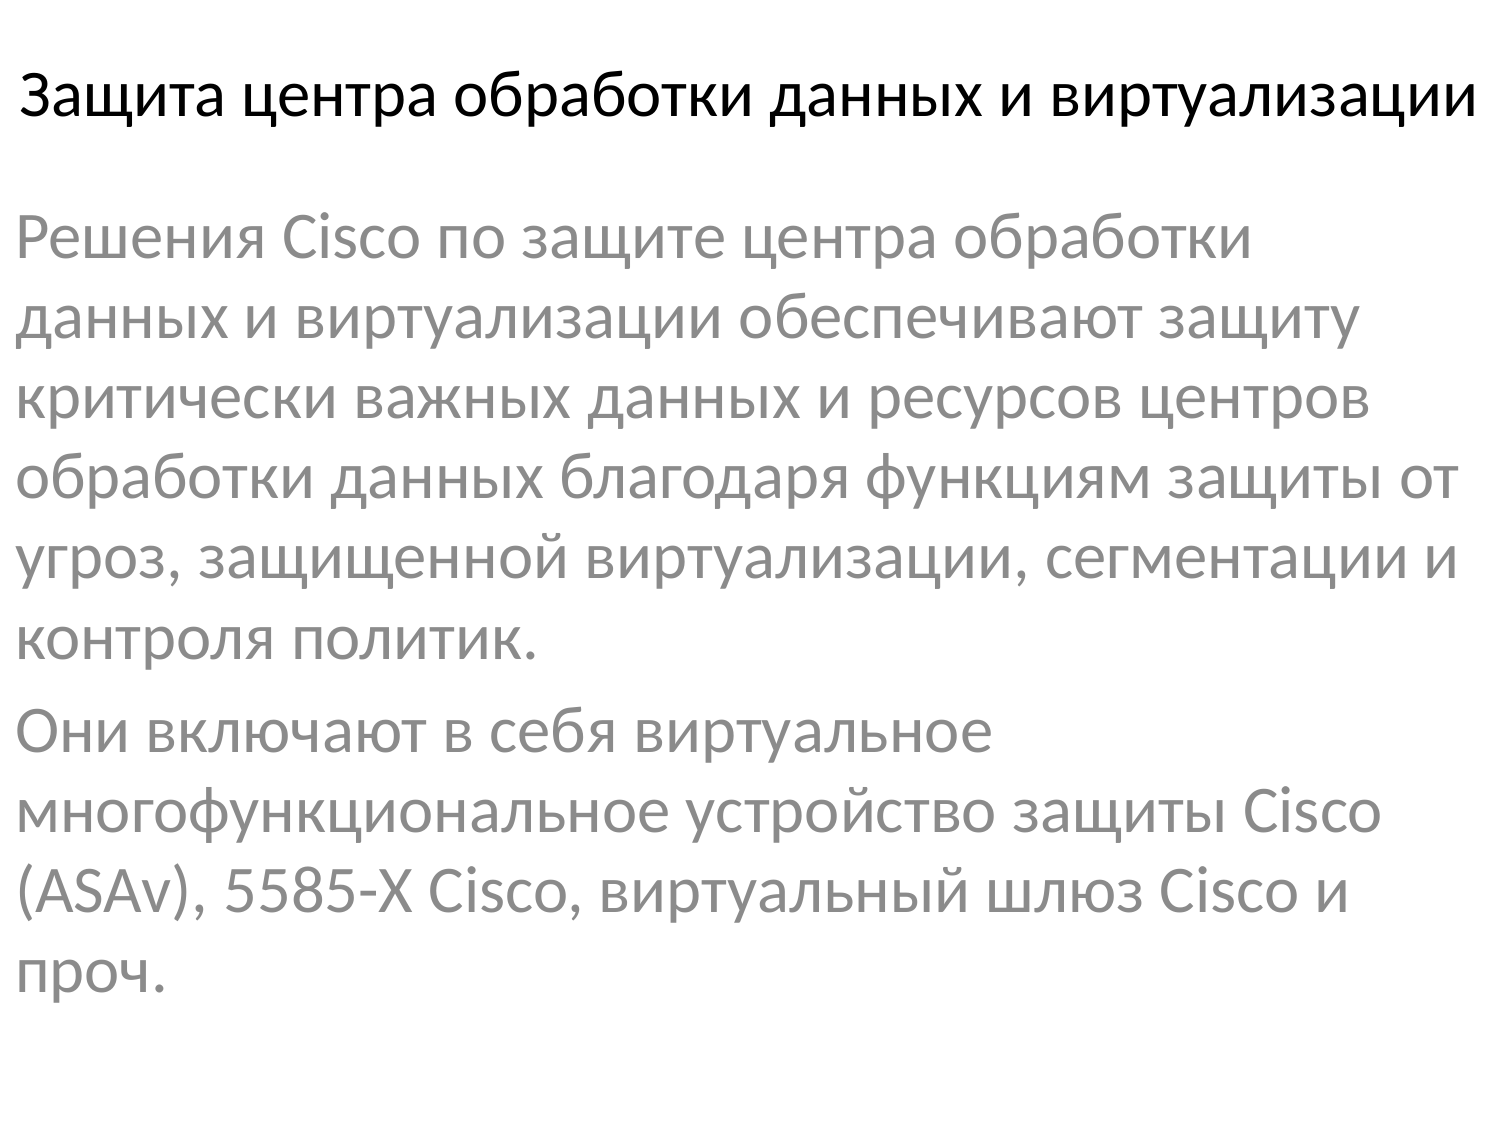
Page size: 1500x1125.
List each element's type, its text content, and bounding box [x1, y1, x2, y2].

subtitle Решения Cisco по защите центра обработки данных и виртуализации обеспечивают защиту критически важных данных и ресурсов центров обработки данных благодаря функциям защиты от угроз, защищенной виртуализации, сегментации и контроля политик. Они включают в себя виртуальное многофункциональное устройство защиты Cisco (ASAv), 5585-Х Cisco, виртуальный шлюз Cisco и проч. [0, 184, 1483, 1024]
title Защита центра обработки данных и виртуализации [0, 30, 1500, 149]
